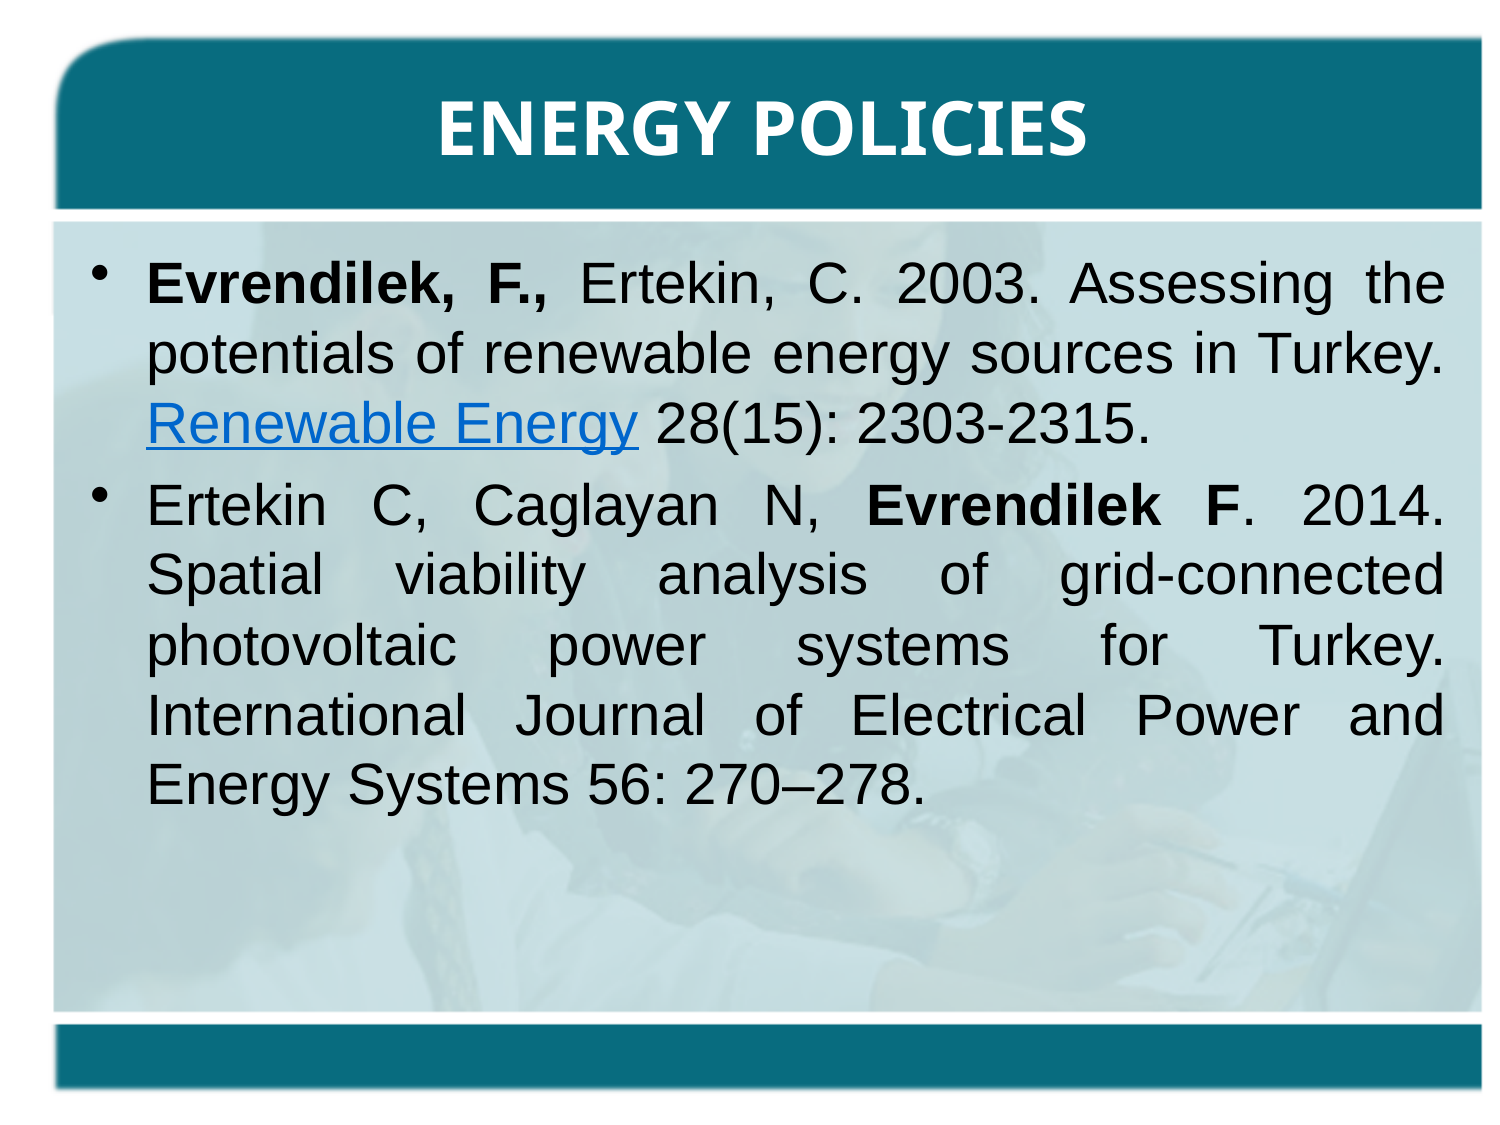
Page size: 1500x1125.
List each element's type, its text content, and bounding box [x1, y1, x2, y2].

list Evrendilek, F., Ertekin, C. 2003. Assessing the potentials of renewable energy sources in Turkey. Renewable Energy 28(15): 2303-2315. Ertekin C, Caglayan N, Evrendilek F. 2014. Spatial viability analysis of grid-connected photovoltaic power systems for Turkey. International Journal of Electrical Power and Energy Systems 56: 270–278. [75, 237, 1463, 1000]
title Energy policies [125, 62, 1400, 188]
picture [0, 0, 1500, 1125]
